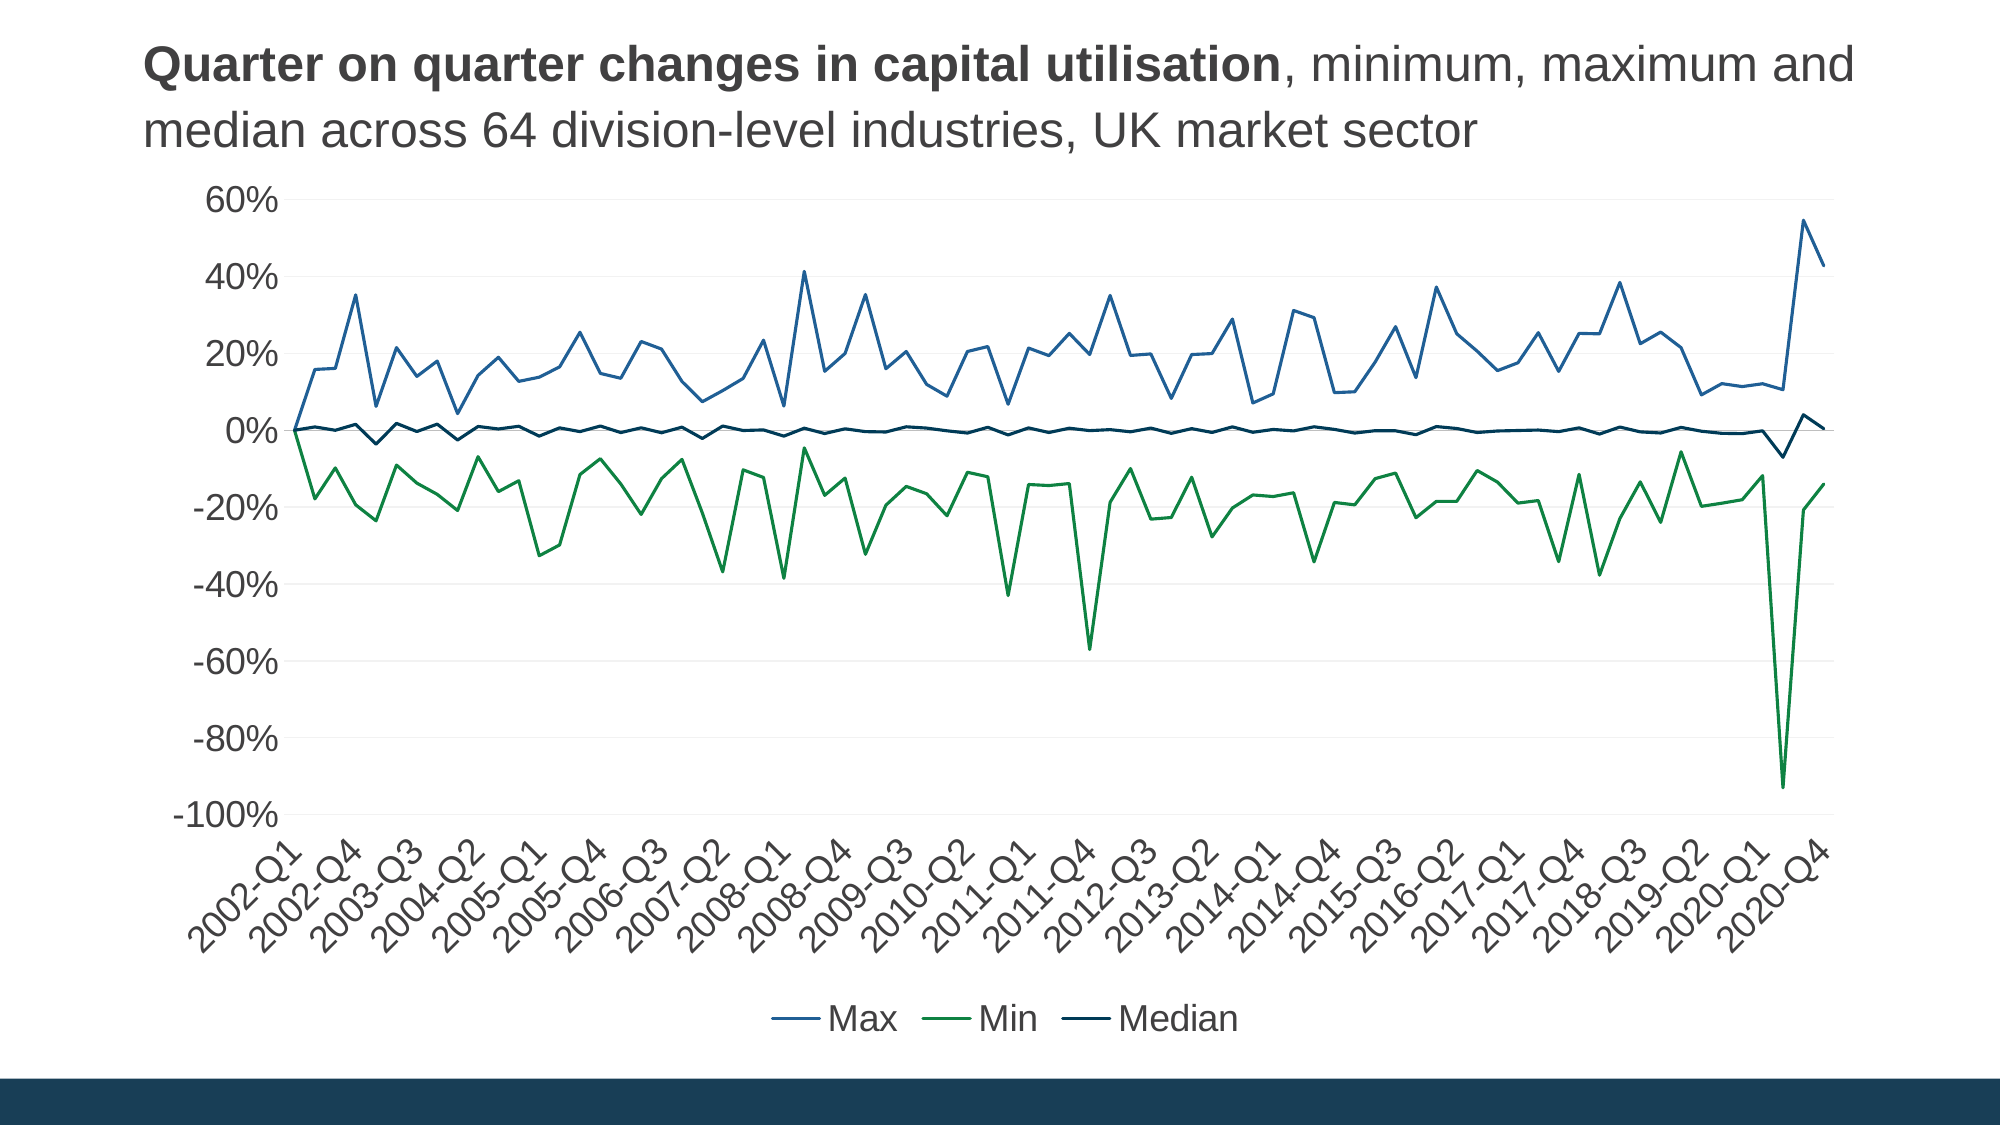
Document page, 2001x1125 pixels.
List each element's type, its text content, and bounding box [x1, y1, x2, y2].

text_box Quarter on quarter changes in capital utilisation, minimum, maximum and median across 64 division-level industries, UK market sector [142, 17, 1868, 160]
chart [137, 160, 1874, 1047]
